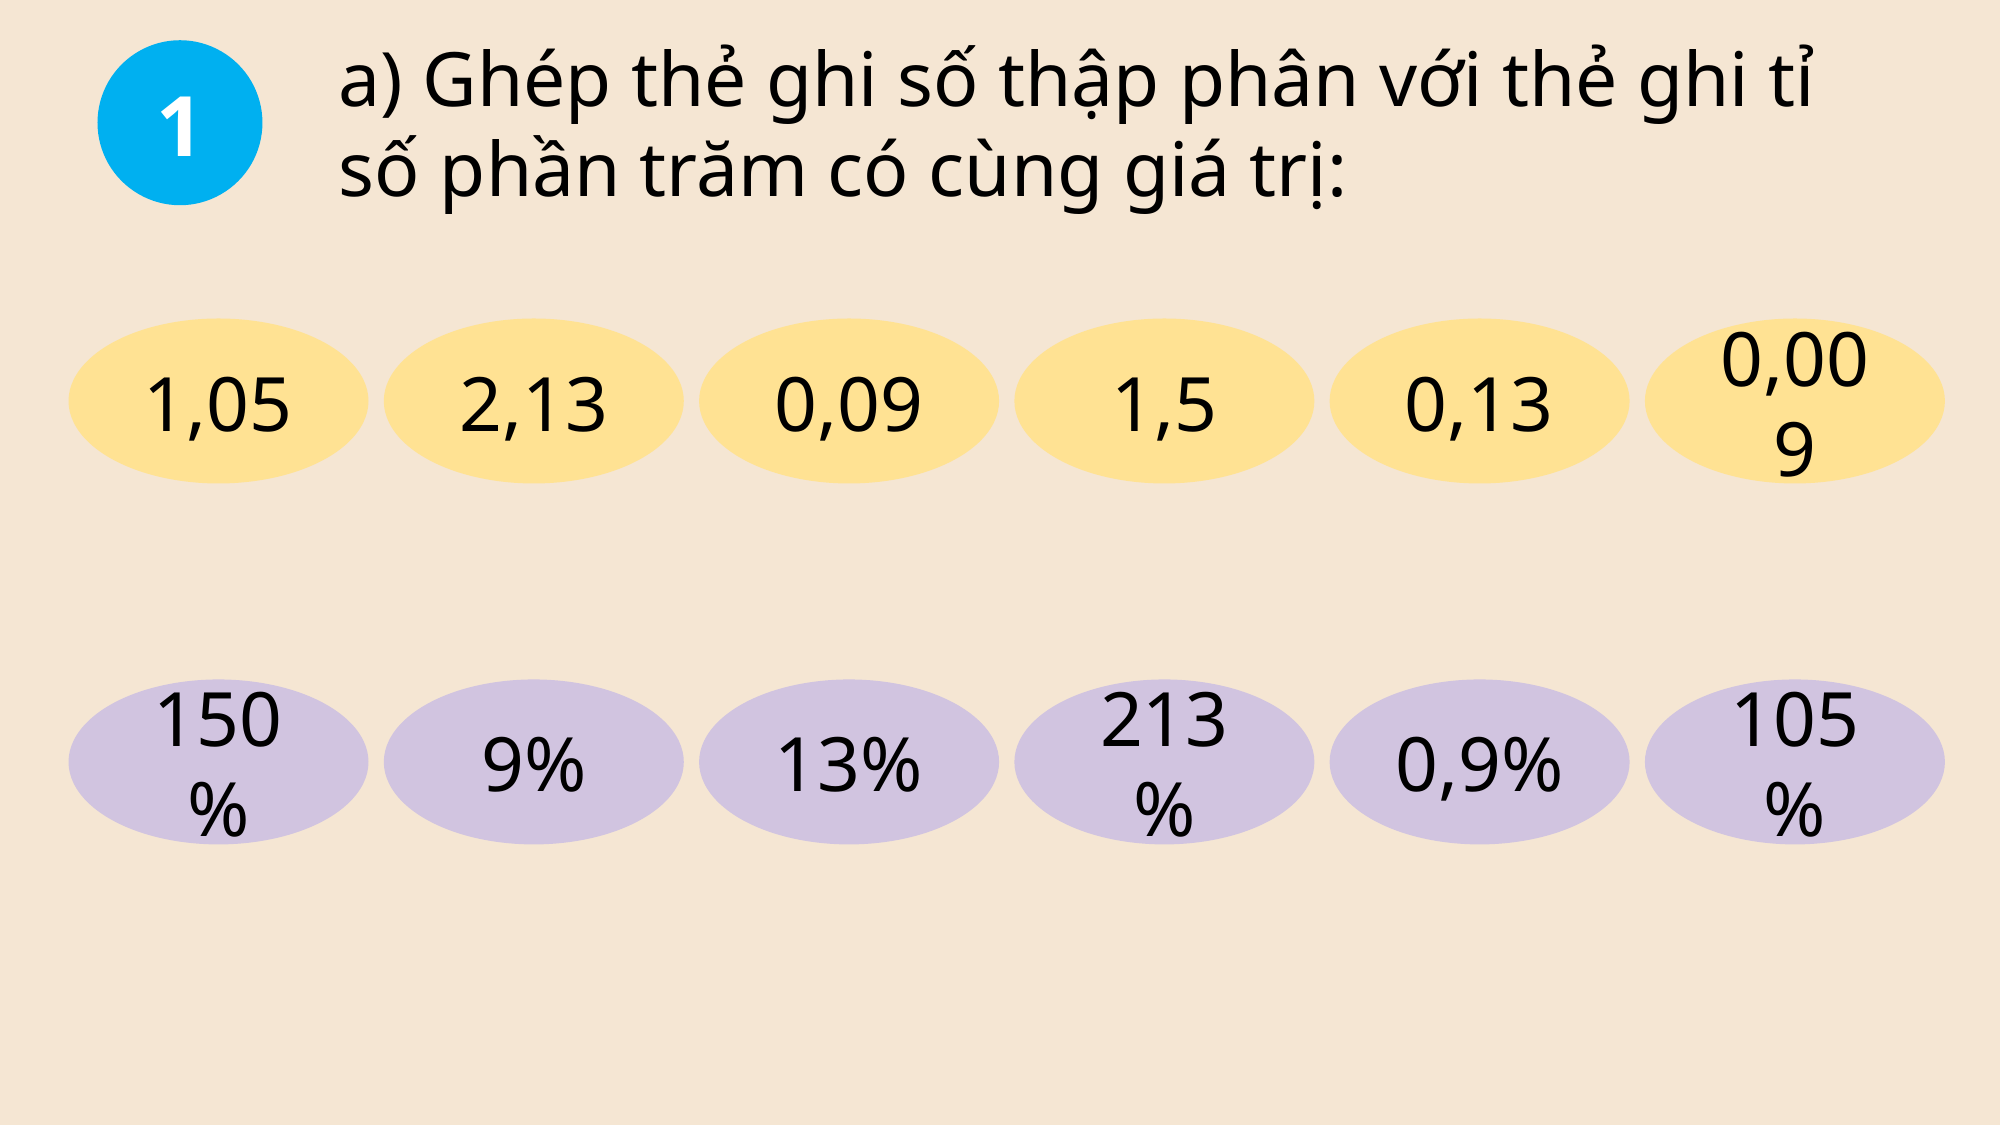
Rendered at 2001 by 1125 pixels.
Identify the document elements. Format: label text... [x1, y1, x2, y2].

text_box a) Ghép thẻ ghi số thập phân với thẻ ghi tỉ số phần trăm có cùng giá trị: [324, 24, 1928, 219]
text_box 0,009 [1643, 317, 1946, 485]
text_box 13% [698, 678, 1001, 846]
text_box 1,5 [1013, 317, 1316, 485]
text_box 2,13 [382, 317, 685, 485]
text_box 9% [382, 678, 685, 846]
text_box 0,09 [698, 317, 1001, 485]
text_box 0,13 [1328, 317, 1631, 485]
text_box 213% [1013, 678, 1316, 846]
text_box 1,05 [67, 317, 370, 485]
text_box 0,9% [1328, 678, 1631, 846]
text_box 1 [106, 48, 254, 197]
text_box 150% [67, 678, 370, 846]
text_box 105% [1643, 678, 1946, 846]
